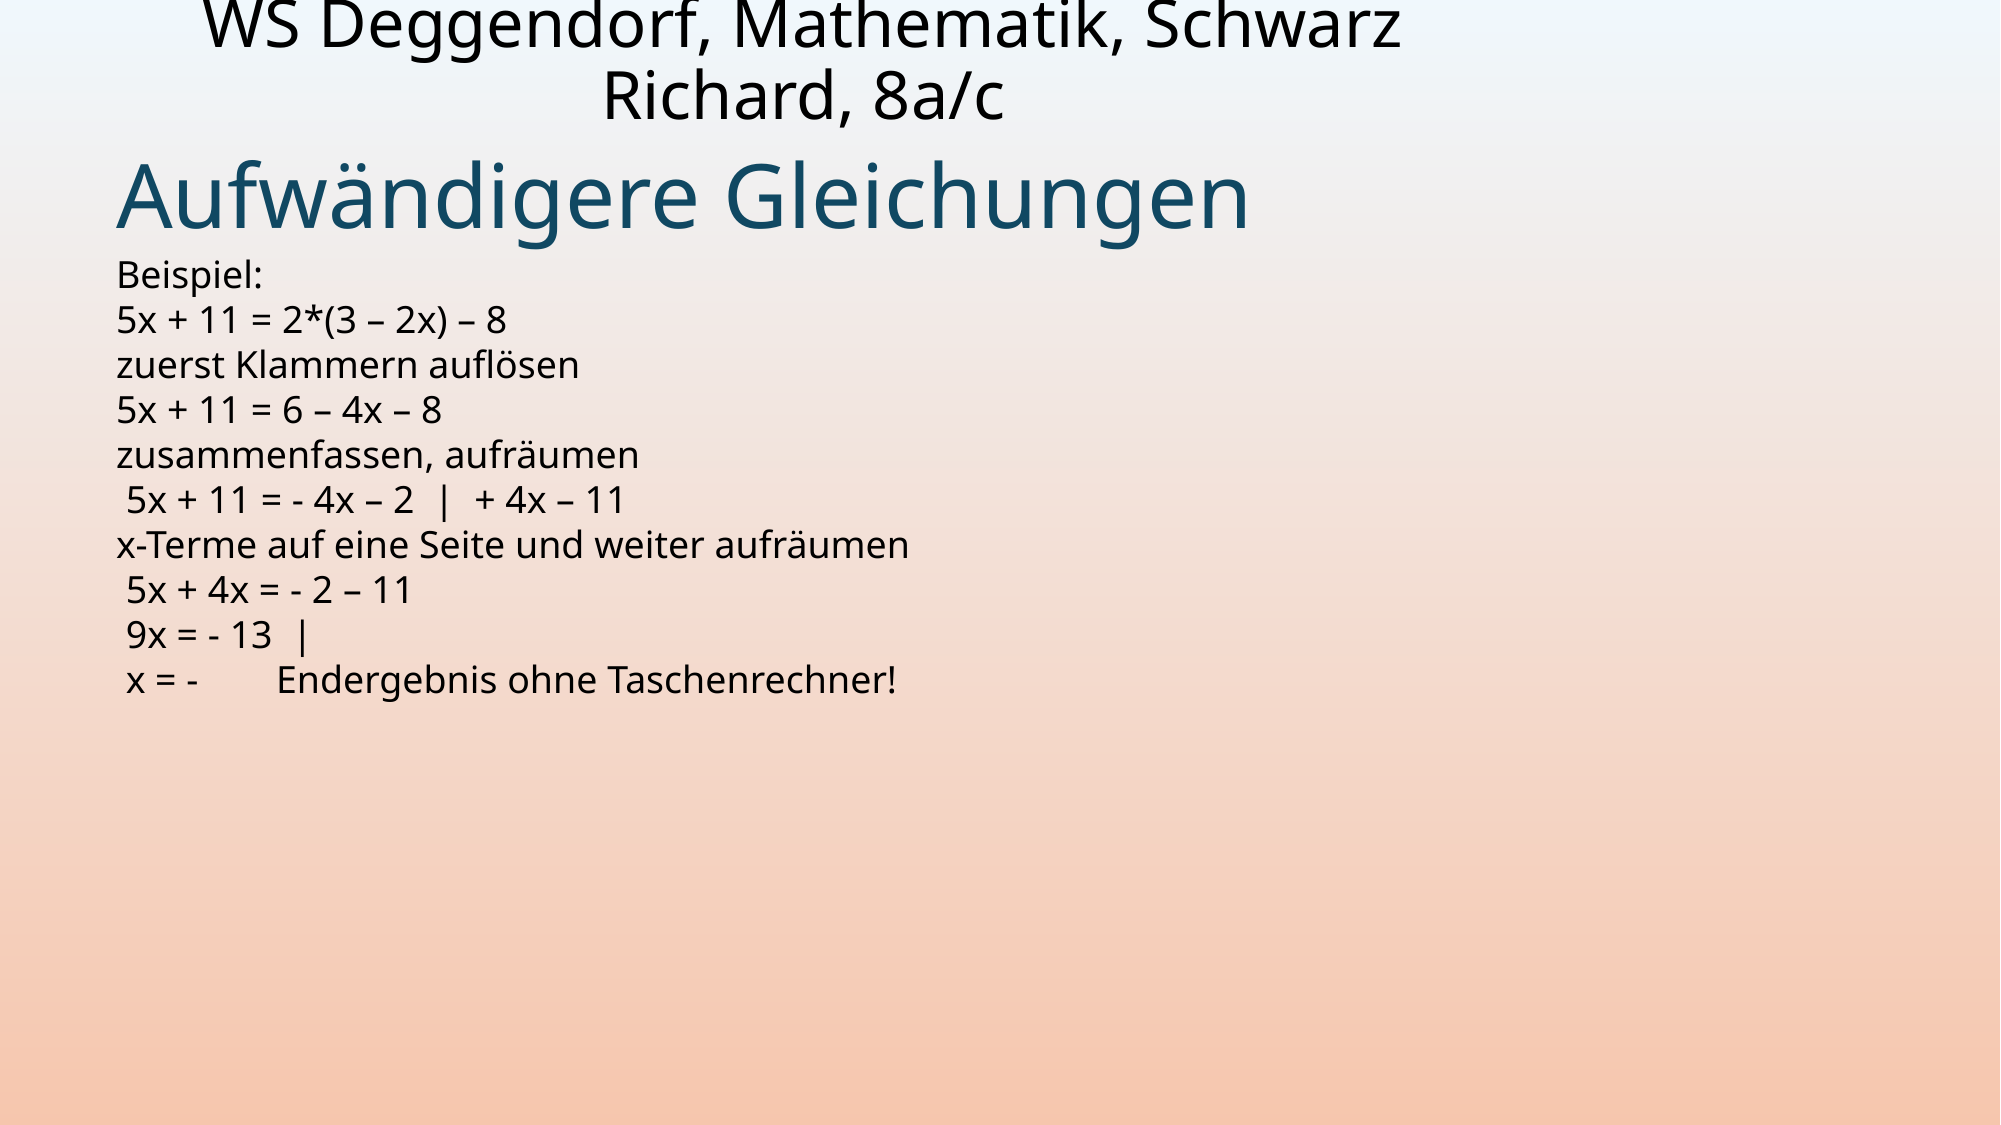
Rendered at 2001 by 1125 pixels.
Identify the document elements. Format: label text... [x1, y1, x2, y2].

title WS Deggendorf, Mathematik, Schwarz Richard, 8a/c [53, 51, 1554, 142]
subtitle Aufwändigere Gleichungen [101, 144, 1602, 256]
